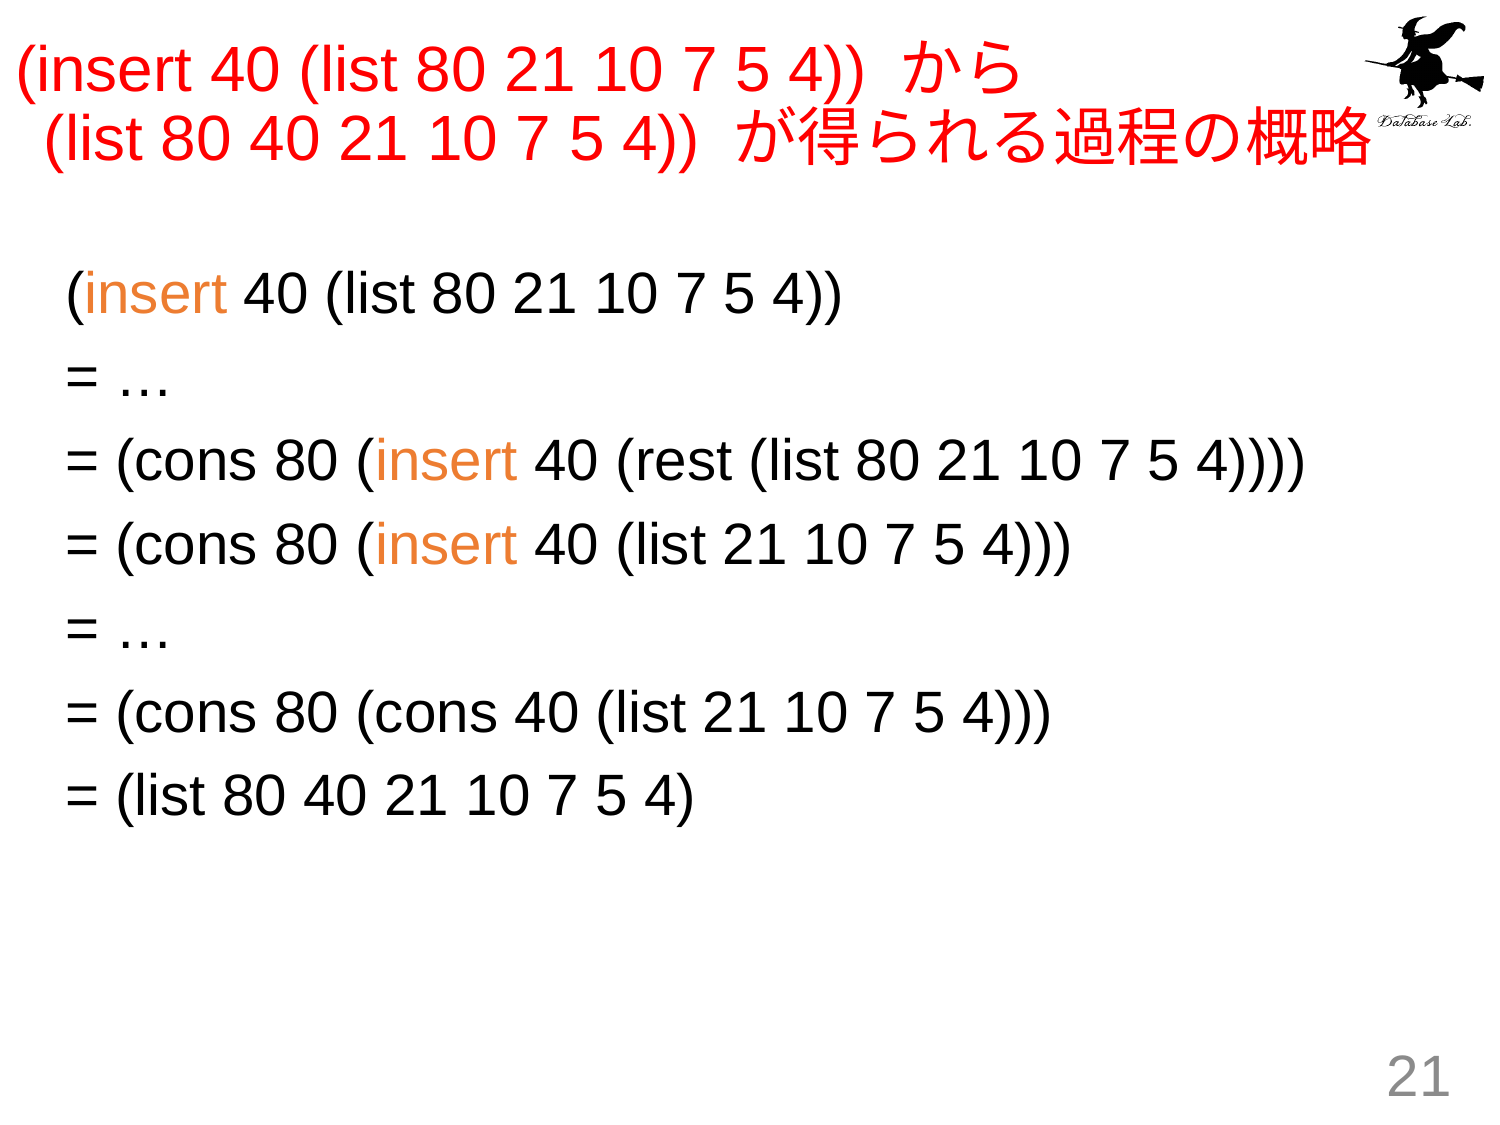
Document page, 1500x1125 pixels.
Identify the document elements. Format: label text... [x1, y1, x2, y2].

list (insert 40 (list 80 21 10 7 5 4)) = … = (cons 80 (insert 40 (rest (list 80 21 10 7 5 4)))) = (cons 80 (insert 40 (list 21 10 7 5 4))) = … = (cons 80 (cons 40 (list 21 10 7 5 4))) = (list 80 40 21 10 7 5 4) [50, 255, 1500, 1070]
title (insert 40 (list 80 21 10 7 5 4)) から (list 80 40 21 10 7 5 4)) が得られる過程の概略 [0, 27, 1500, 183]
slide_number 21 [1129, 1042, 1467, 1103]
picture [1362, 14, 1486, 27]
